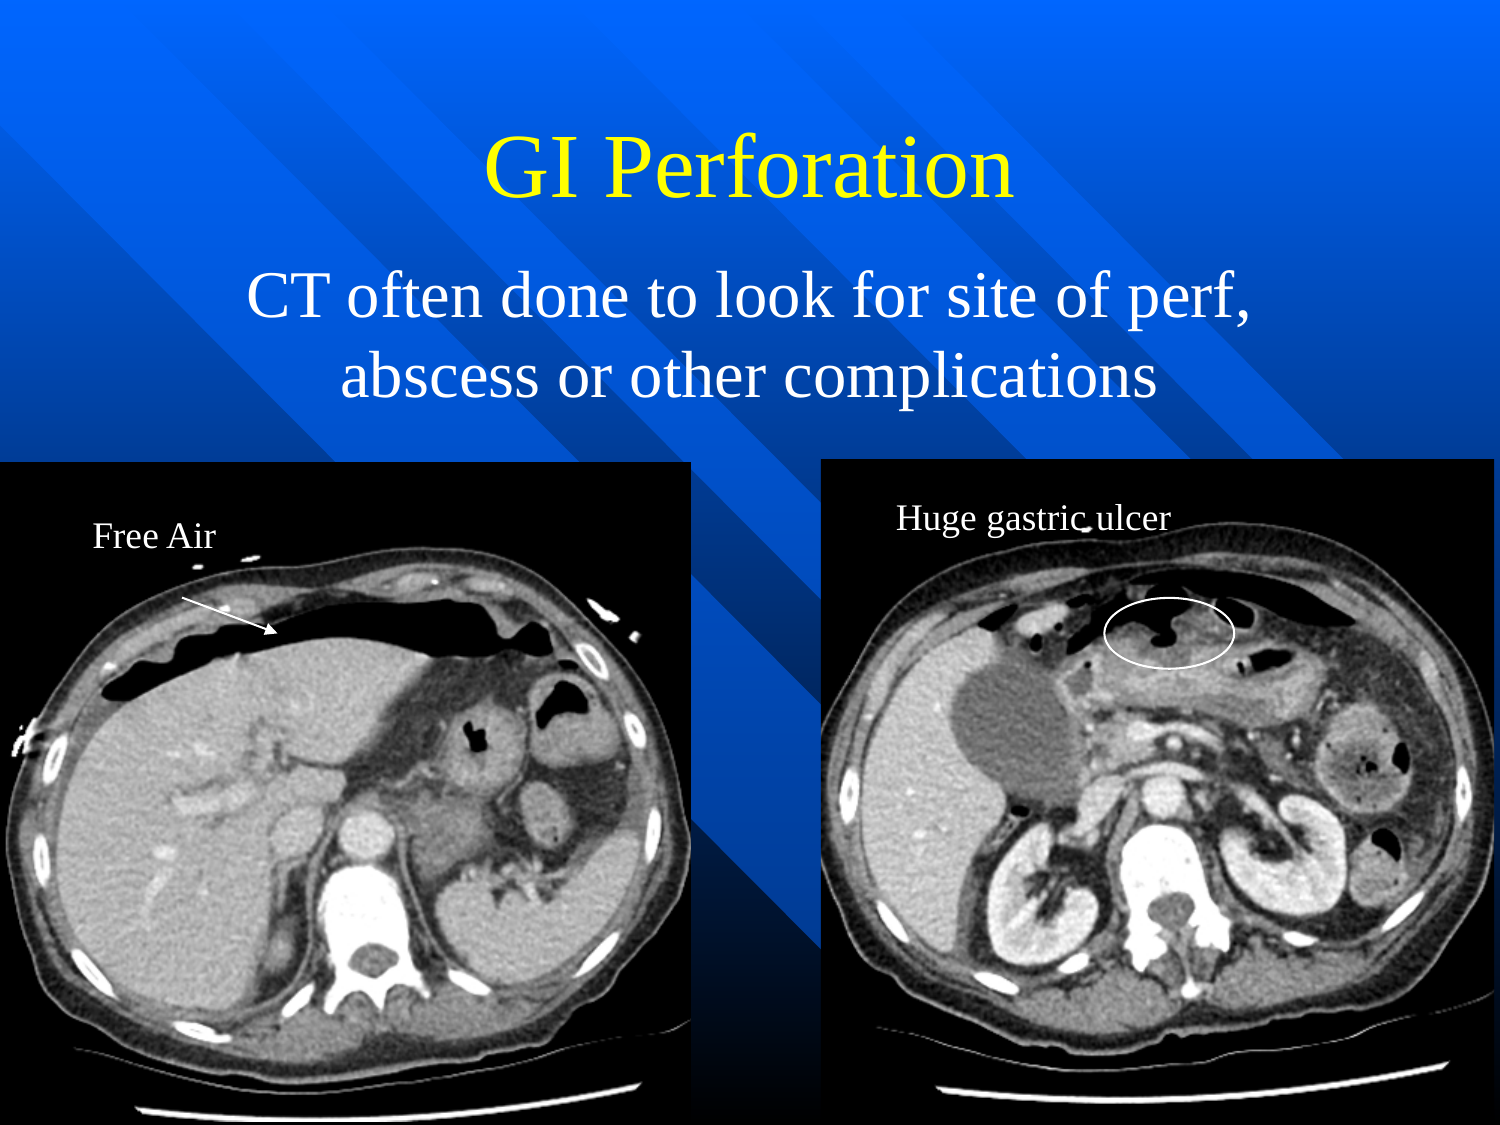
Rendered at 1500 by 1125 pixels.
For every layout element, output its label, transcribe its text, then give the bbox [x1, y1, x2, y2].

subtitle CT often done to look for site of perf, abscess or other complications [224, 243, 1276, 445]
picture [0, 462, 692, 1122]
title GI Perforation [112, 30, 1388, 291]
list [820, 458, 1495, 1122]
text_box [182, 597, 278, 634]
